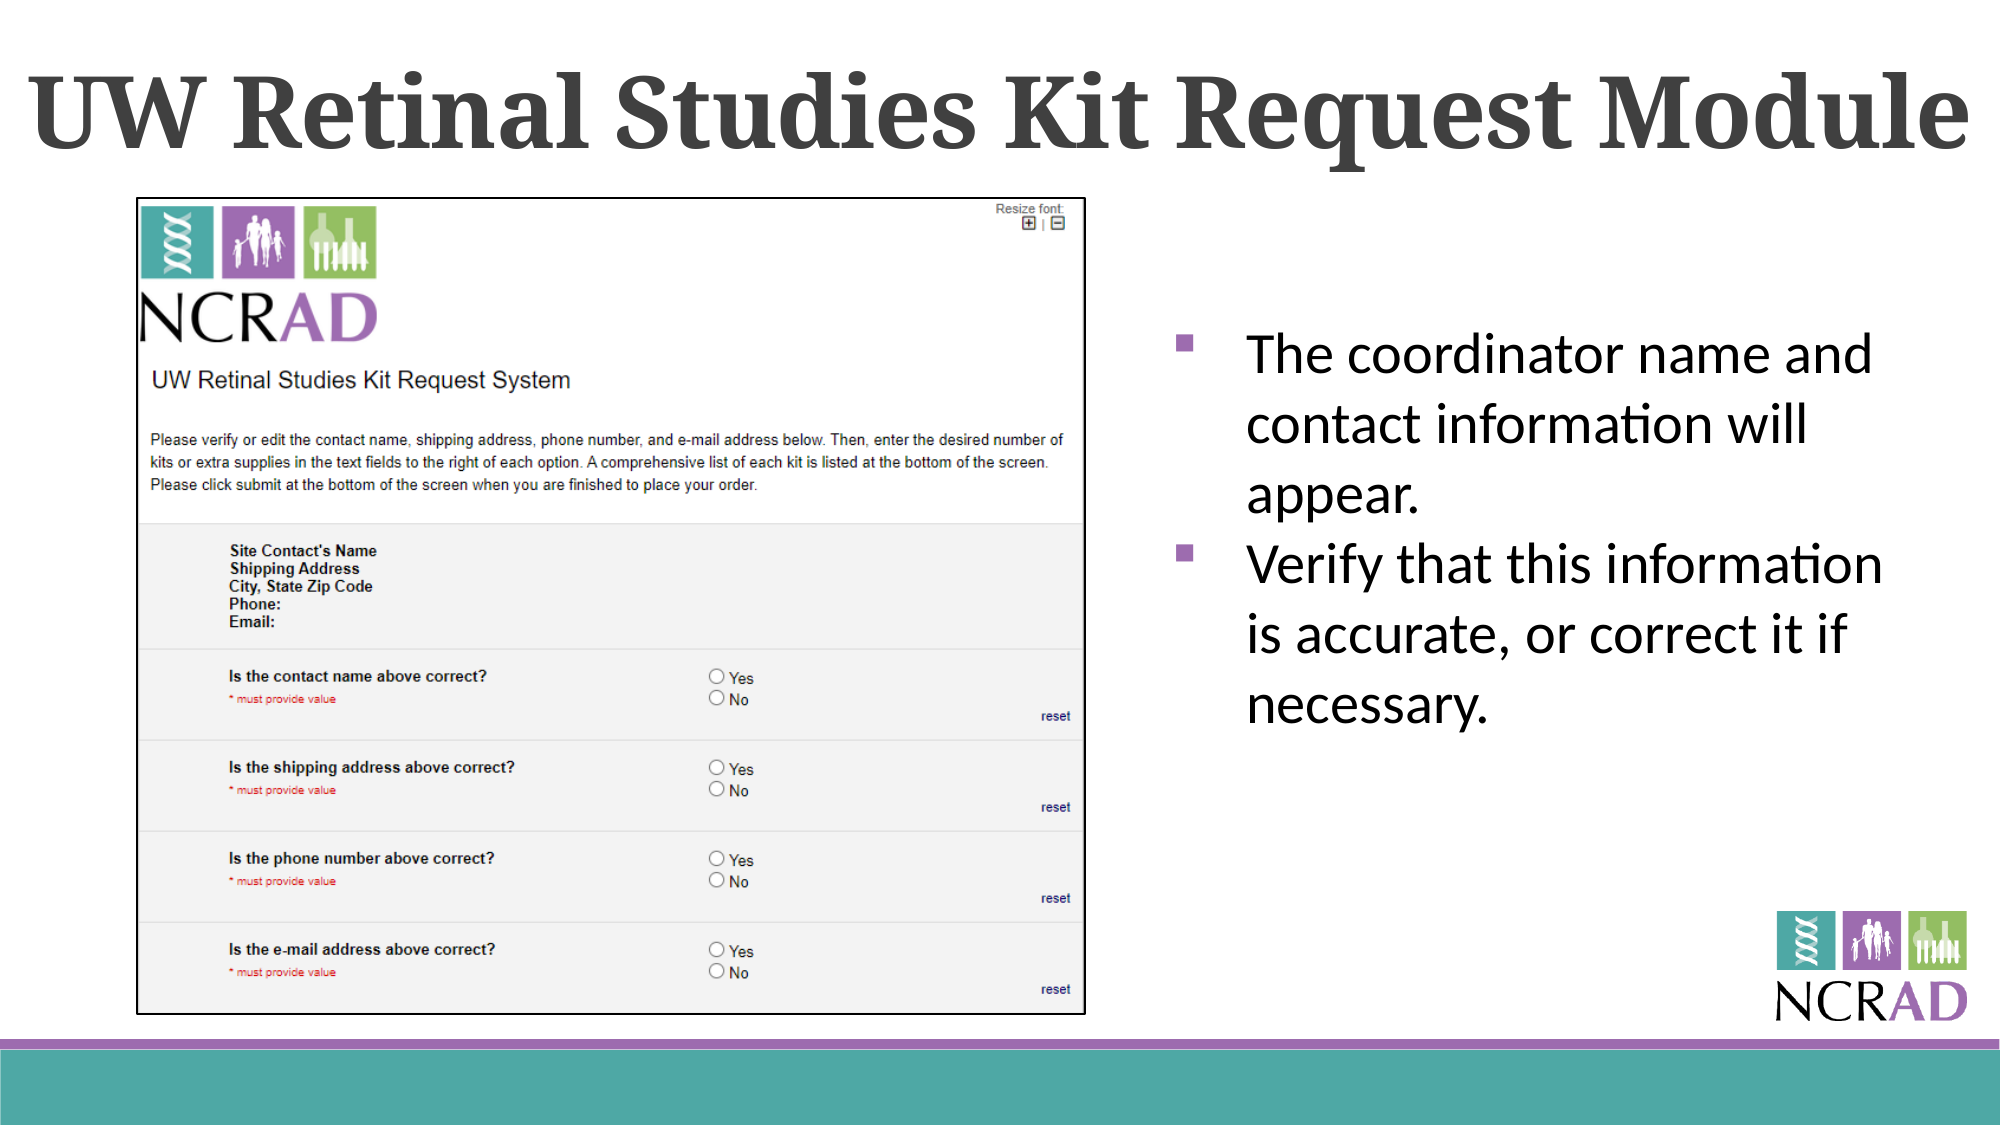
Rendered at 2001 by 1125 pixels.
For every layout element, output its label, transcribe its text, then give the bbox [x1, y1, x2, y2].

picture [1776, 911, 1967, 1021]
picture [137, 197, 1085, 1014]
title UW Retinal Studies Kit Request Module [0, 34, 2000, 177]
text_box The coordinator name and contact information will appear. Verify that this information is accurate, or correct it if necessary. [1156, 307, 1946, 743]
